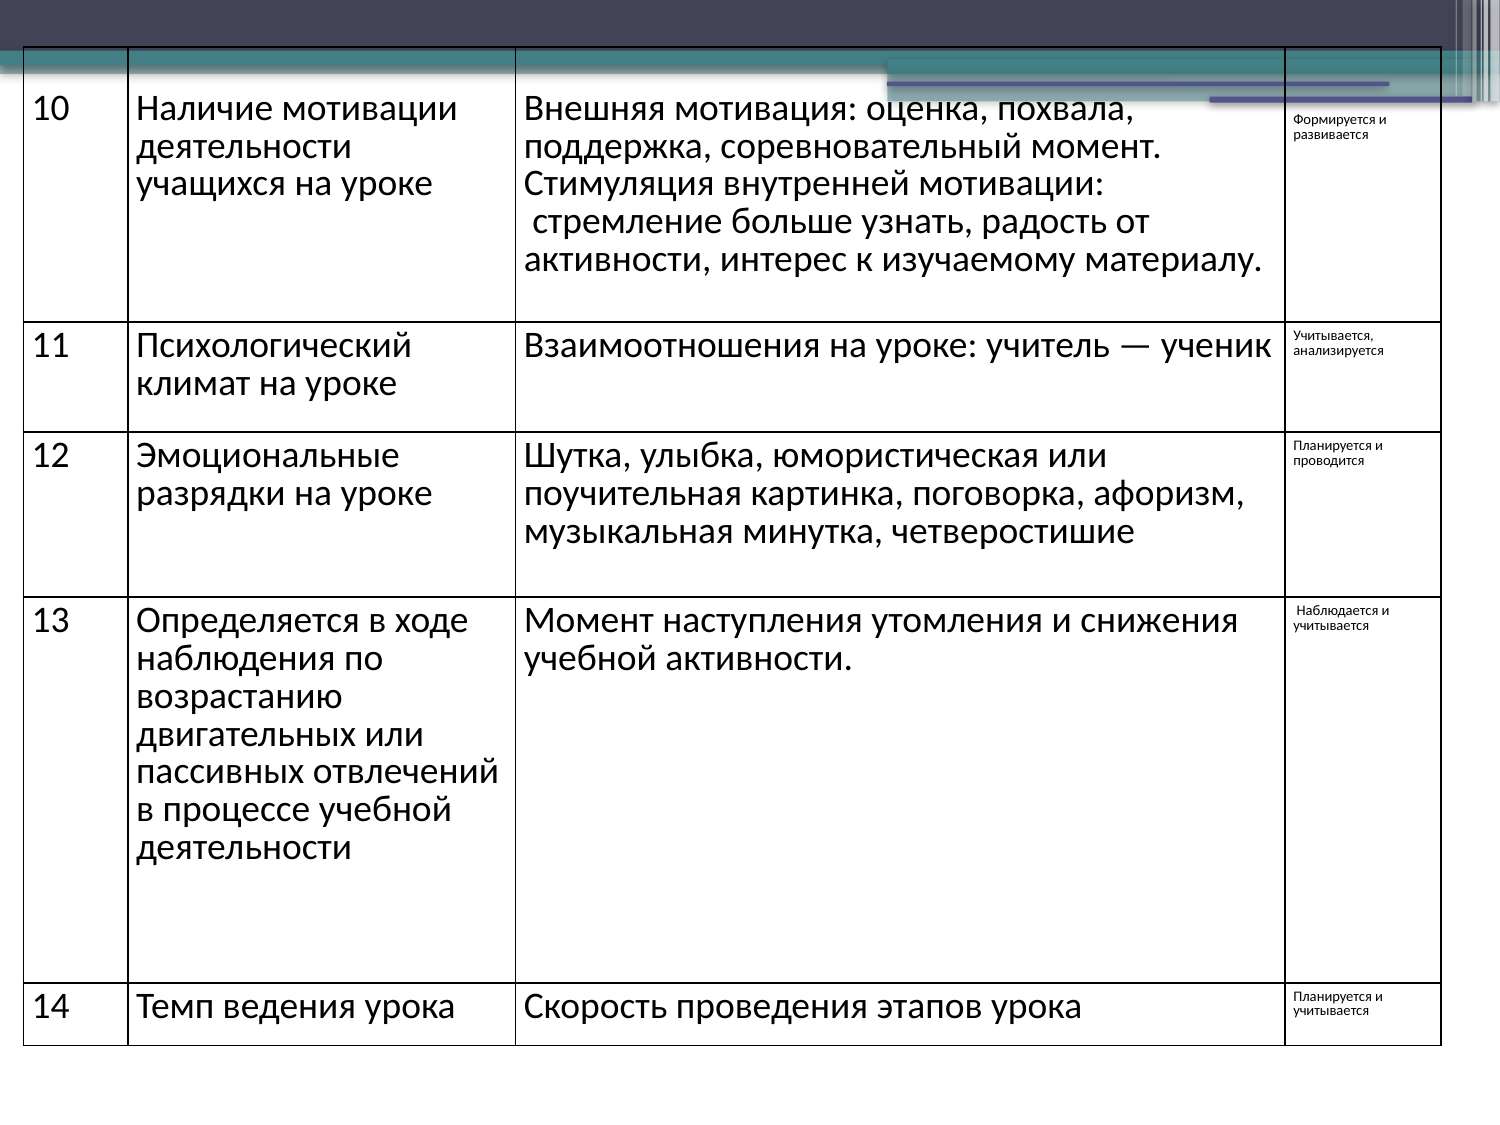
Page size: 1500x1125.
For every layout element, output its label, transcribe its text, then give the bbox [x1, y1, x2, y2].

table_cell Взаимоотношения на уроке: учитель — ученик [516, 323, 1284, 431]
table_cell Момент наступления утомления и снижения учебной активности. [516, 598, 1284, 982]
table_cell Планируется и учитывается [1286, 984, 1440, 1045]
table_cell 14 [24, 984, 127, 1045]
table_cell Скорость проведения этапов урока [516, 984, 1284, 1045]
table_header 10 [24, 48, 127, 321]
table_cell 12 [24, 433, 127, 596]
table_header Внешняя мотивация: оценка, похвала, поддержка, соревновательный момент. Стимуляция внутренней мотивации: стремление больше узнать, радость от активности, интерес к изучаемому материалу. [516, 48, 1284, 321]
table_cell Определяется в ходе наблюдения по возрастанию двигательных или пассивных отвлечений в процессе учебной деятельности [129, 598, 515, 982]
table_cell Учитывается, анализируется [1286, 323, 1440, 431]
table_cell Темп ведения урока [129, 984, 515, 1045]
table_cell 11 [24, 323, 127, 431]
table_cell Планируется и проводится [1286, 433, 1440, 596]
table_cell Психологический климат на уроке [129, 323, 515, 431]
table_header Наличие мотивации деятельности учащихся на уроке [129, 48, 515, 321]
table_header Формируется и развивается [1286, 48, 1440, 321]
table_cell Наблюдается и учитывается [1286, 598, 1440, 982]
table_cell Эмоциональные разрядки на уроке [129, 433, 515, 596]
table_cell 13 [24, 598, 127, 982]
table_cell Шутка, улыбка, юмористическая или поучительная картинка, поговорка, афоризм, музыкальная минутка, четверостишие [516, 433, 1284, 596]
